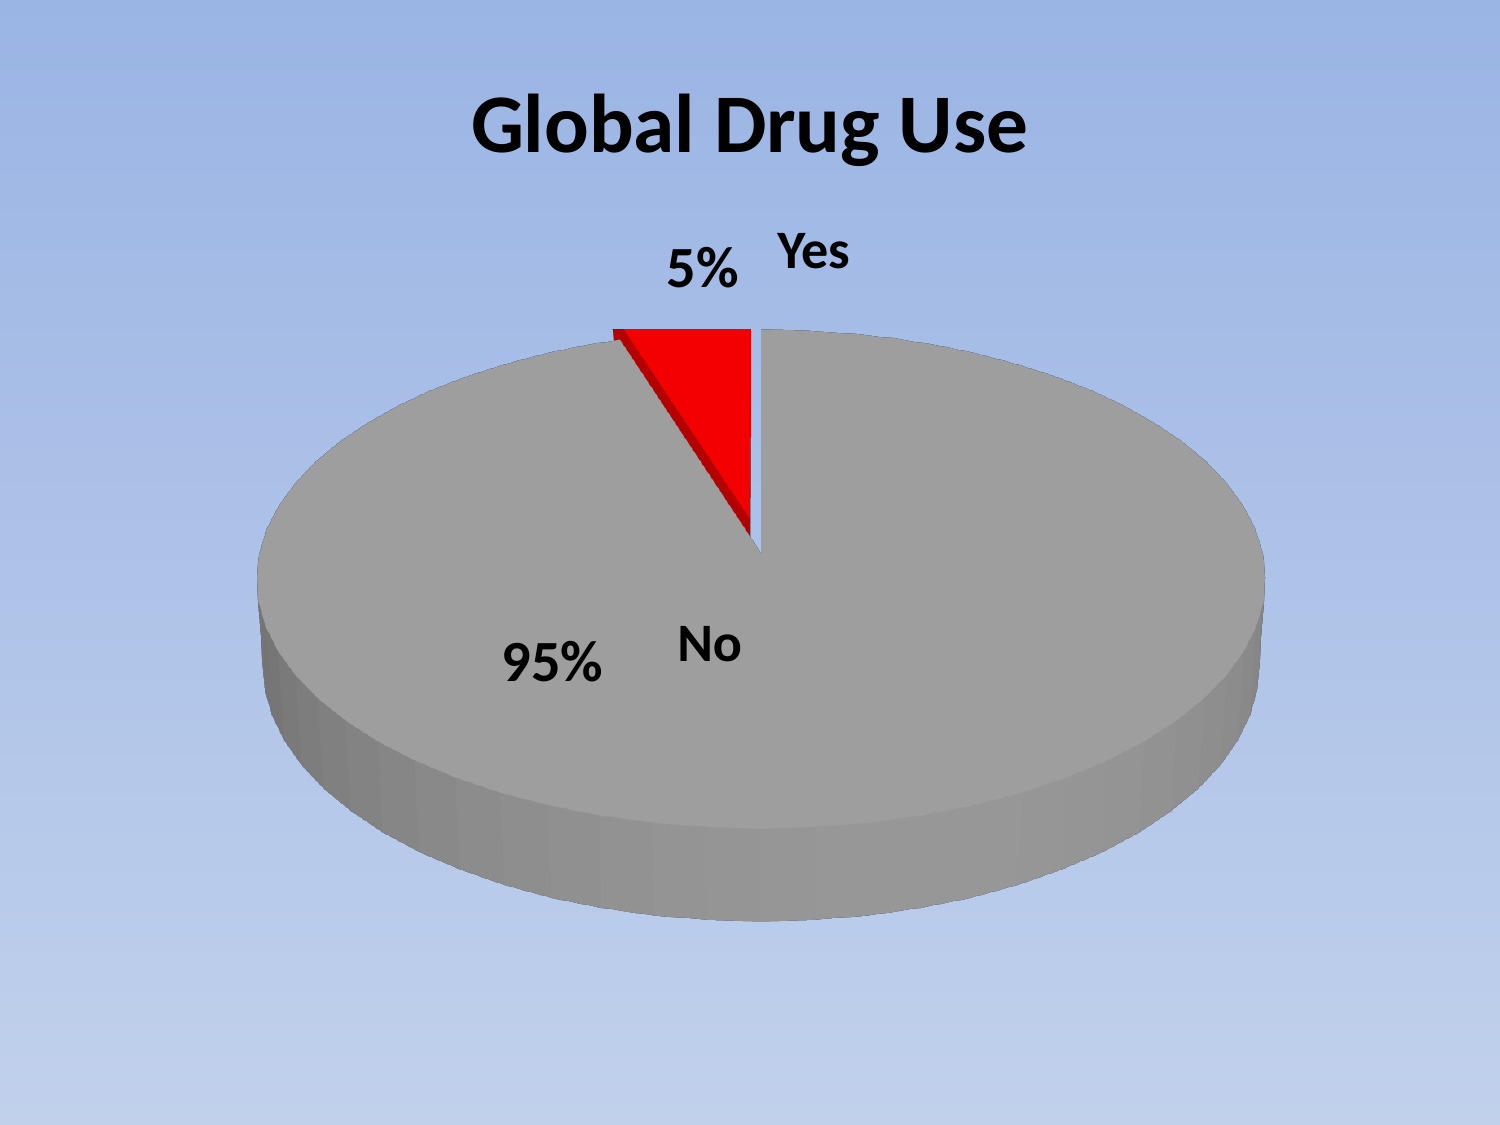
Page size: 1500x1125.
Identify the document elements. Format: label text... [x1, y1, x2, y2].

chart [162, 187, 1351, 1073]
title Global Drug Use [75, 24, 1425, 213]
